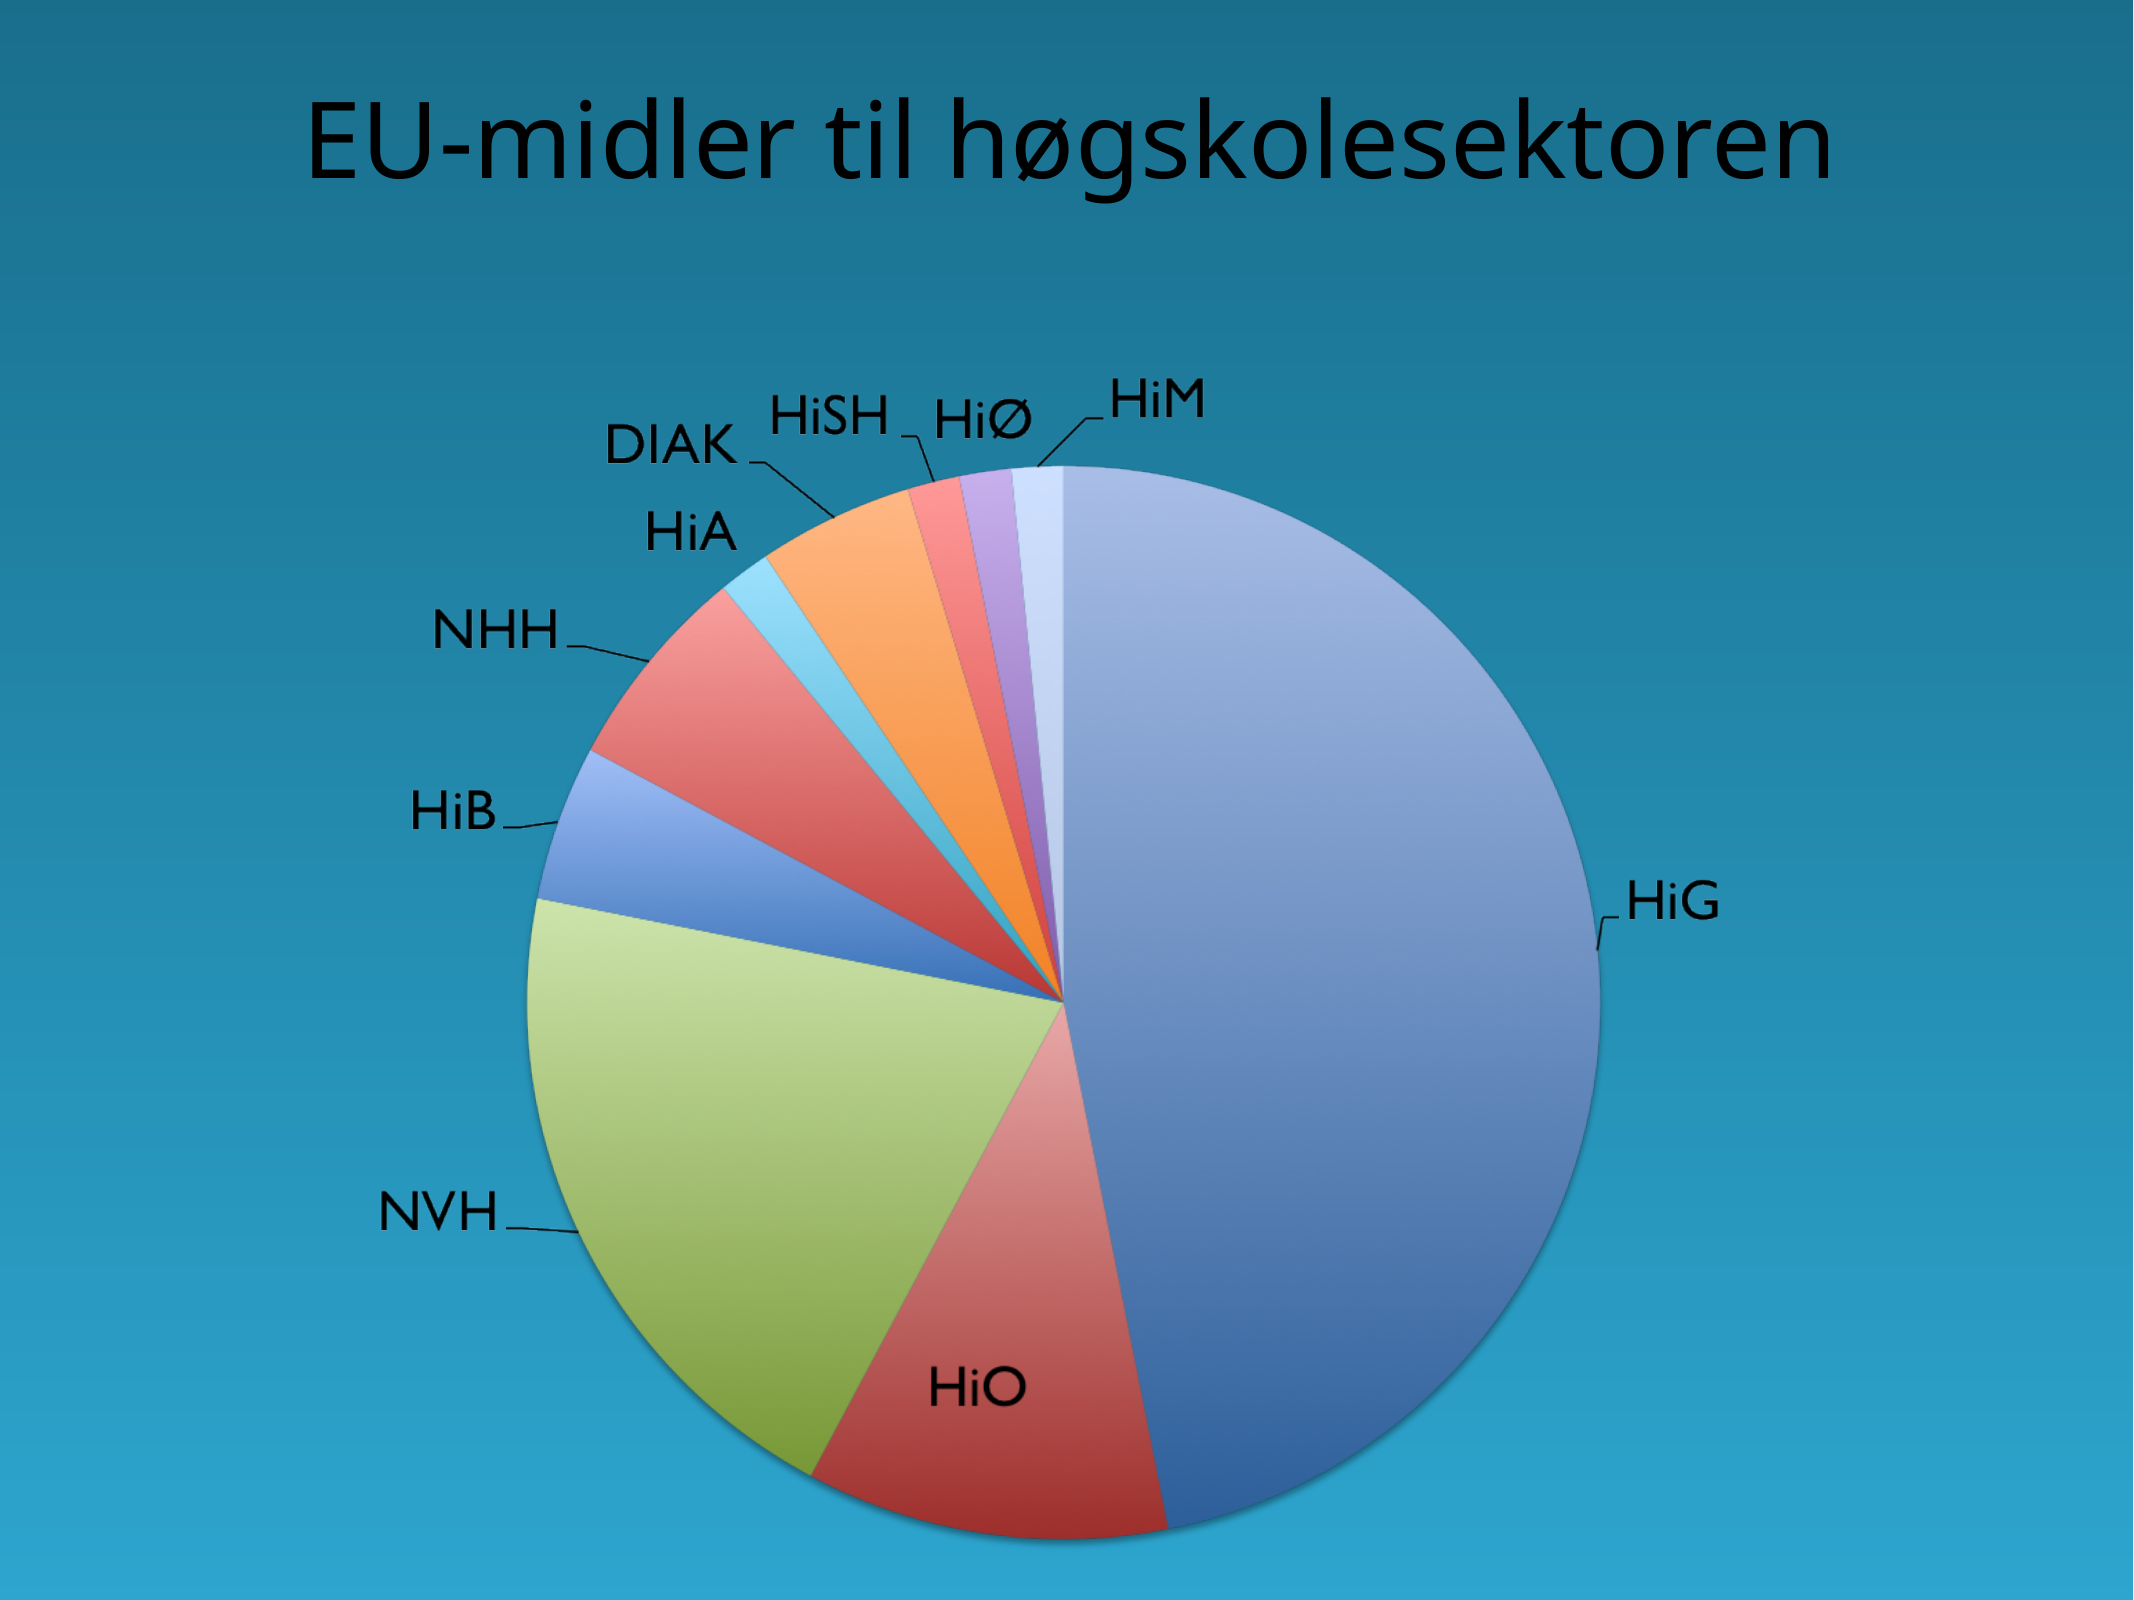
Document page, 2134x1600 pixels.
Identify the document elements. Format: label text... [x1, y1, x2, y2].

text_box EU-midler til høgskolesektoren [73, 60, 2068, 239]
picture [0, 346, 2131, 1600]
